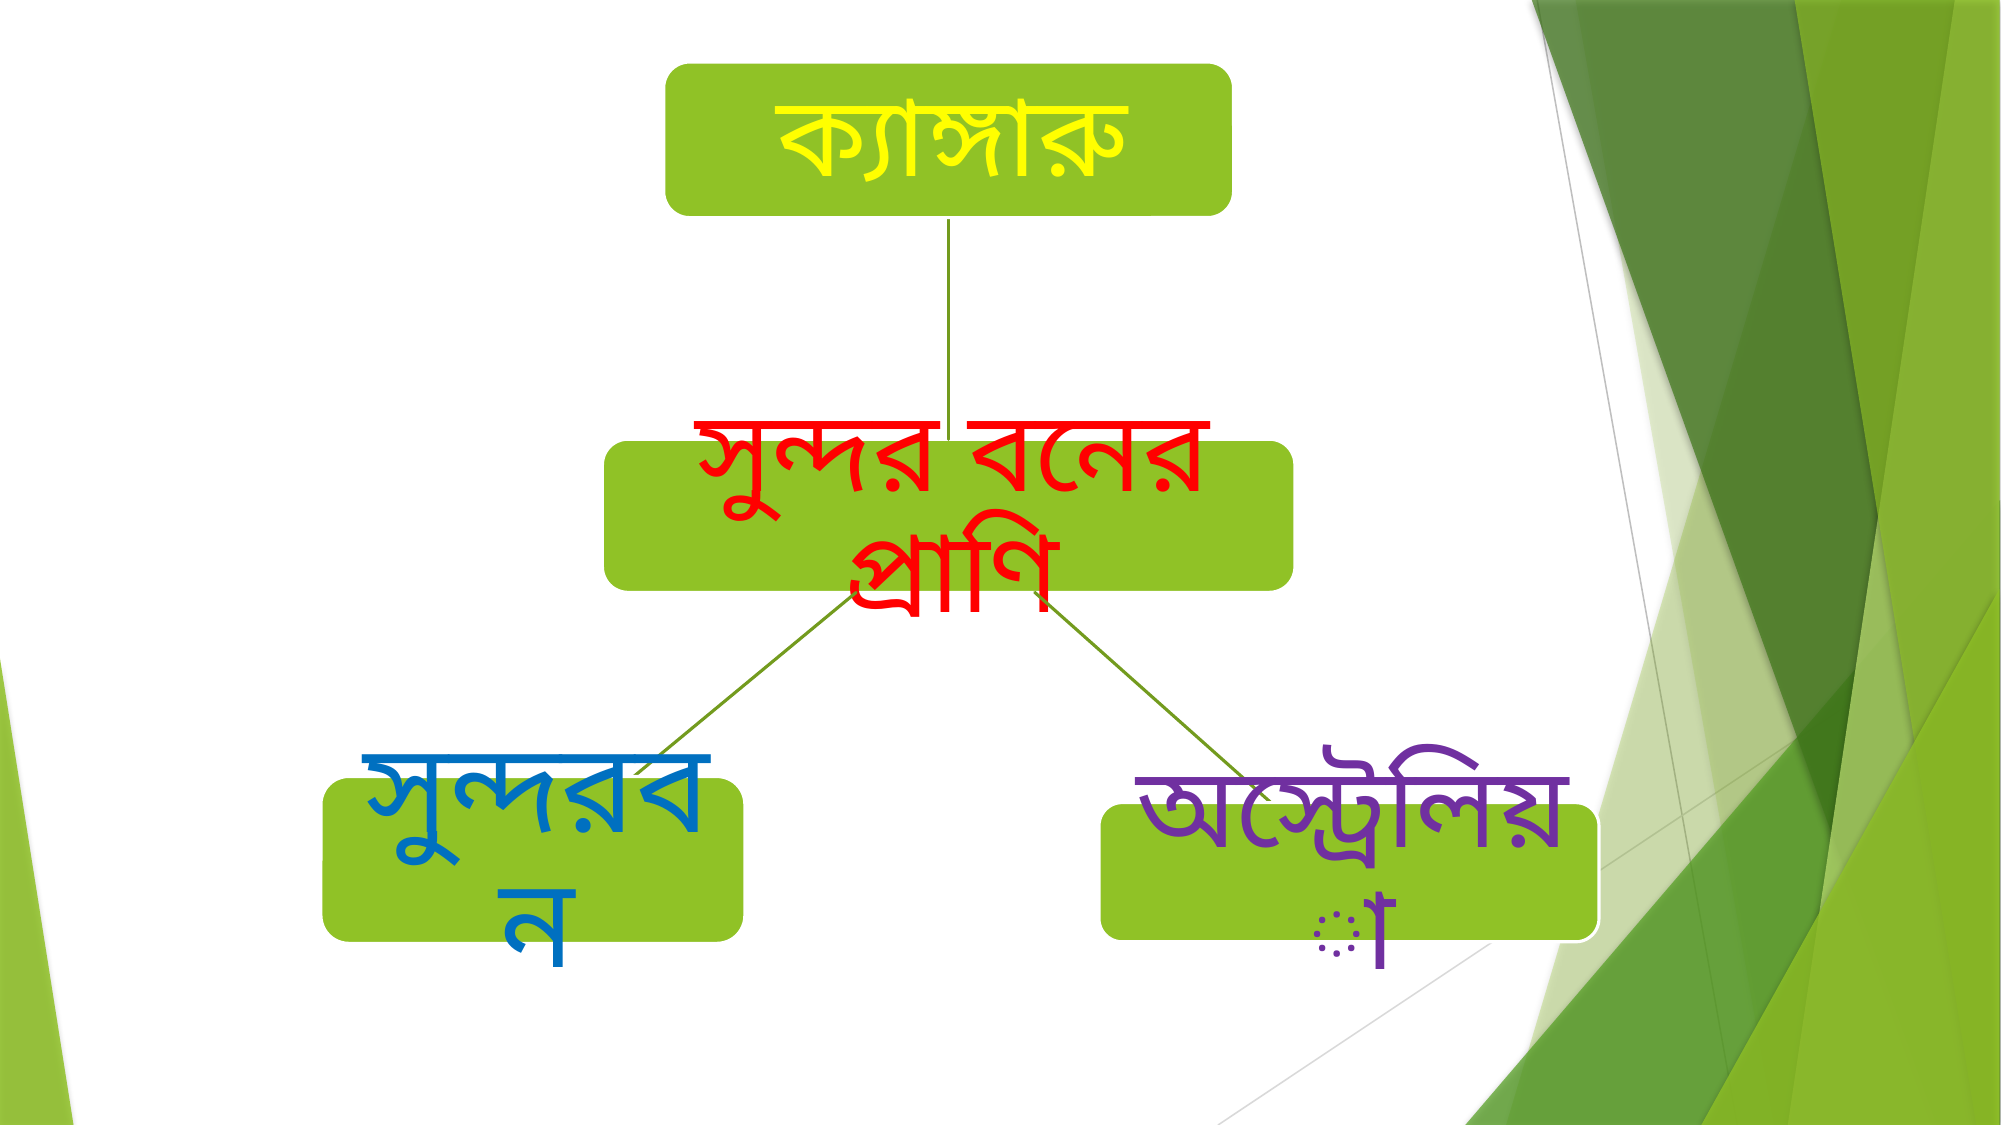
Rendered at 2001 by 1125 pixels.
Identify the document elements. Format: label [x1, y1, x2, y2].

text_box [102, 34, 1788, 1077]
